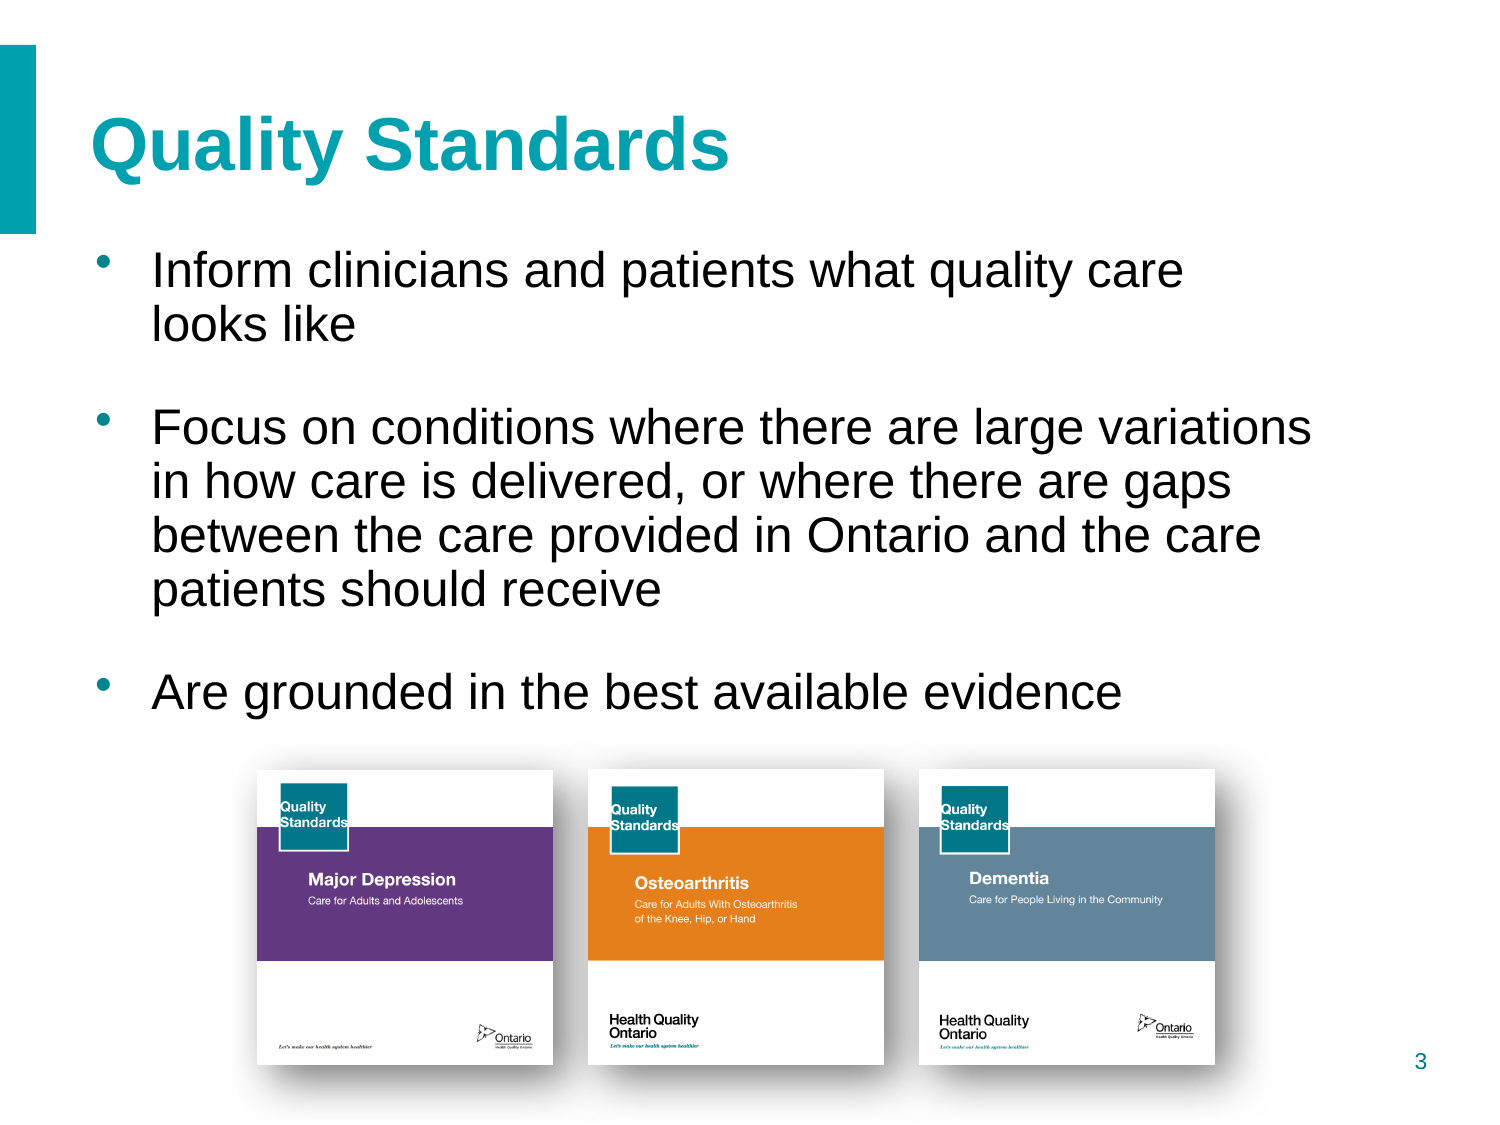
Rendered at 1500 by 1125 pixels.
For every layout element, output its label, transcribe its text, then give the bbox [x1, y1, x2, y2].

title Quality Standards [75, 45, 1428, 237]
picture [588, 769, 884, 1066]
picture [256, 769, 553, 1066]
list Inform clinicians and patients what quality care looks like Focus on conditions where there are large variations in how care is delivered, or where there are gaps between the care provided in Ontario and the care patients should receive Are grounded in the best available evidence [77, 236, 1428, 753]
picture [919, 769, 1215, 1066]
